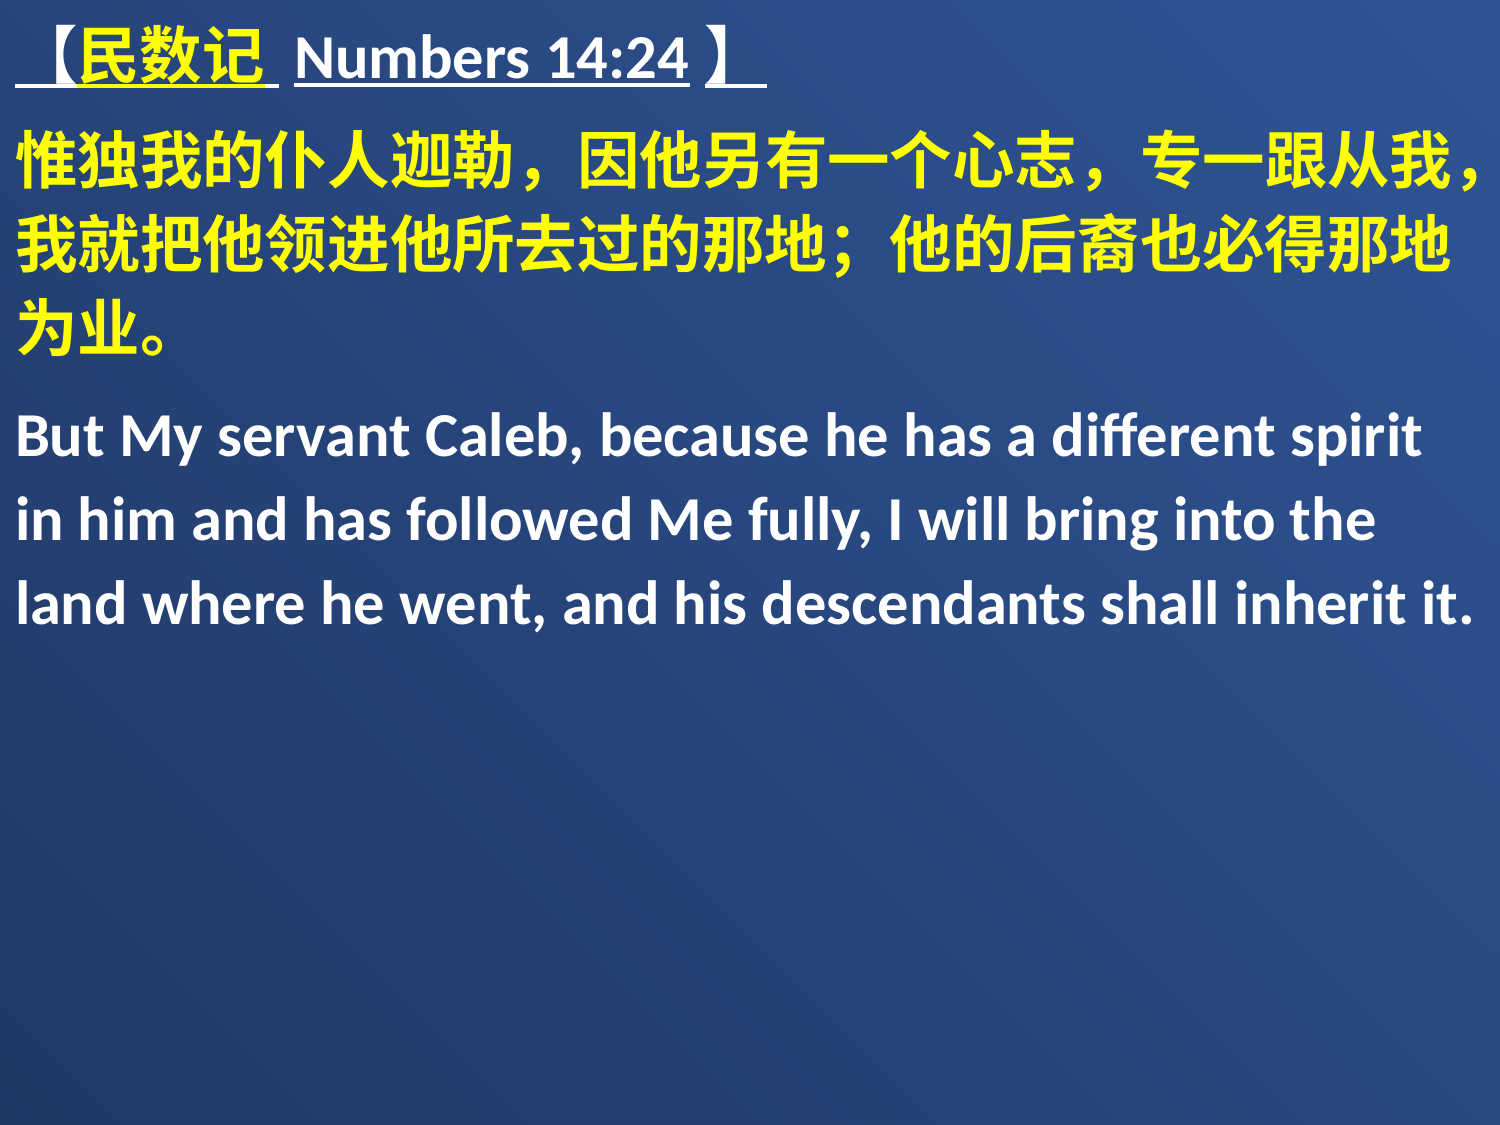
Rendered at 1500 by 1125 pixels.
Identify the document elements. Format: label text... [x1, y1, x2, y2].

subtitle 【民数记 Numbers 14:24】 惟独我的仆人迦勒，因他另有一个心志，专一跟从我，我就把他领进他所去过的那地；他的后裔也必得那地为业。 But My servant Caleb, because he has a different spirit in him and has followed Me fully, I will bring into the land where he went, and his descendants shall inherit it. [0, 0, 1500, 1125]
